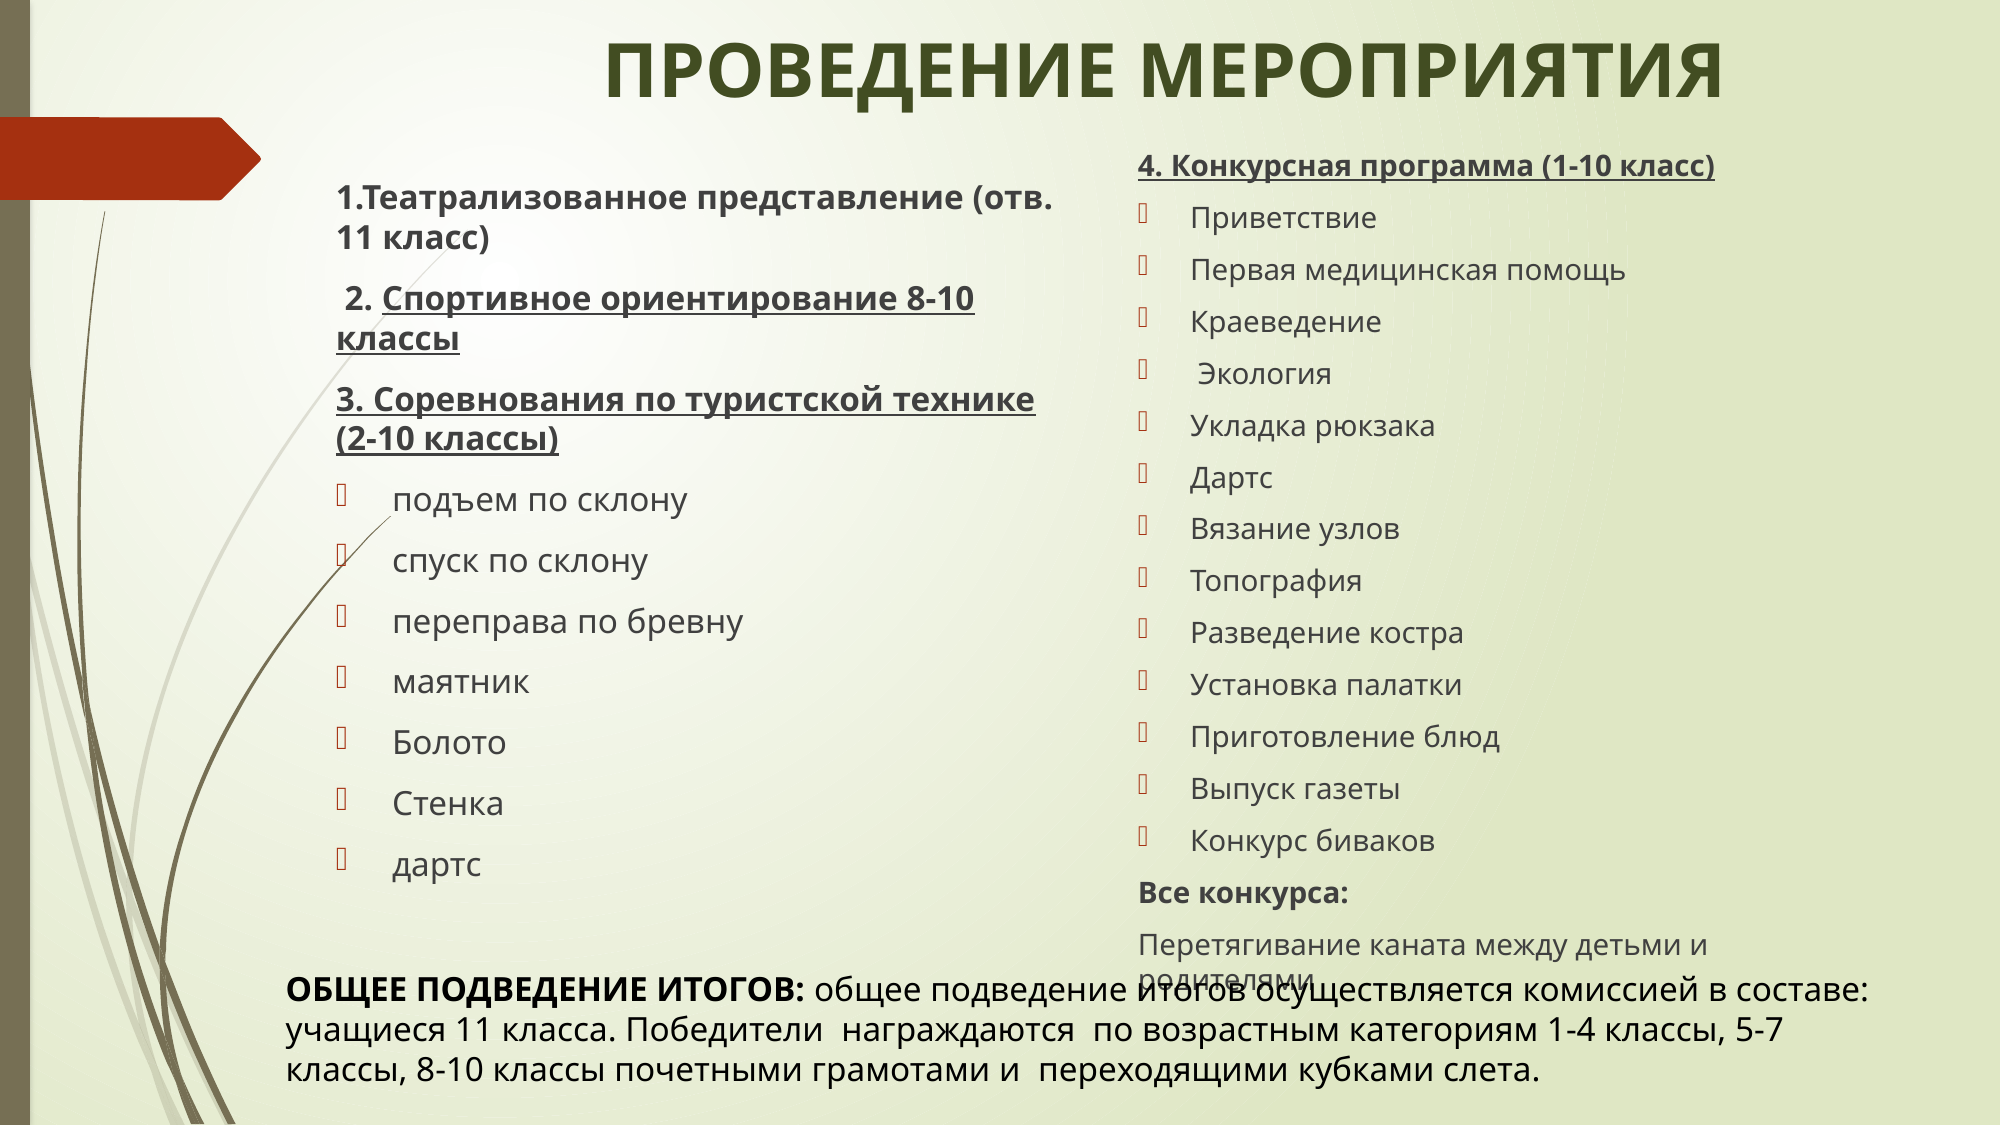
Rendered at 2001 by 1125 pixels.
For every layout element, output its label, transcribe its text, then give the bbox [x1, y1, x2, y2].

text_box ОБЩЕЕ ПОДВЕДЕНИЕ ИТОГОВ: общее подведение итогов осуществляется комиссией в составе: учащиеся 11 класса. Победители награждаются по возрастным категориям 1-4 классы, 5-7 классы, 8-10 классы почетными грамотами и переходящими кубками слета. [270, 960, 1917, 1096]
list 4. Конкурсная программа (1-10 класс) Приветствие Первая медицинская помощь Краеведение Экология Укладка рюкзака Дартс Вязание узлов Топография Разведение костра Установка палатки Приготовление блюд Выпуск газеты Конкурс биваков Все конкурса: Перетягивание каната между детьми и родителями [1122, 139, 1888, 960]
title ПРОВЕДЕНИЕ МЕРОПРИЯТИЯ [433, 14, 1896, 123]
list 1.Театрализованное представление (отв. 11 класс) 2. Спортивное ориентирование 8-10 классы 3. Соревнования по туристской технике (2-10 классы) подъем по склону спуск по склону переправа по бревну маятник Болото Стенка дартс [320, 168, 1094, 813]
